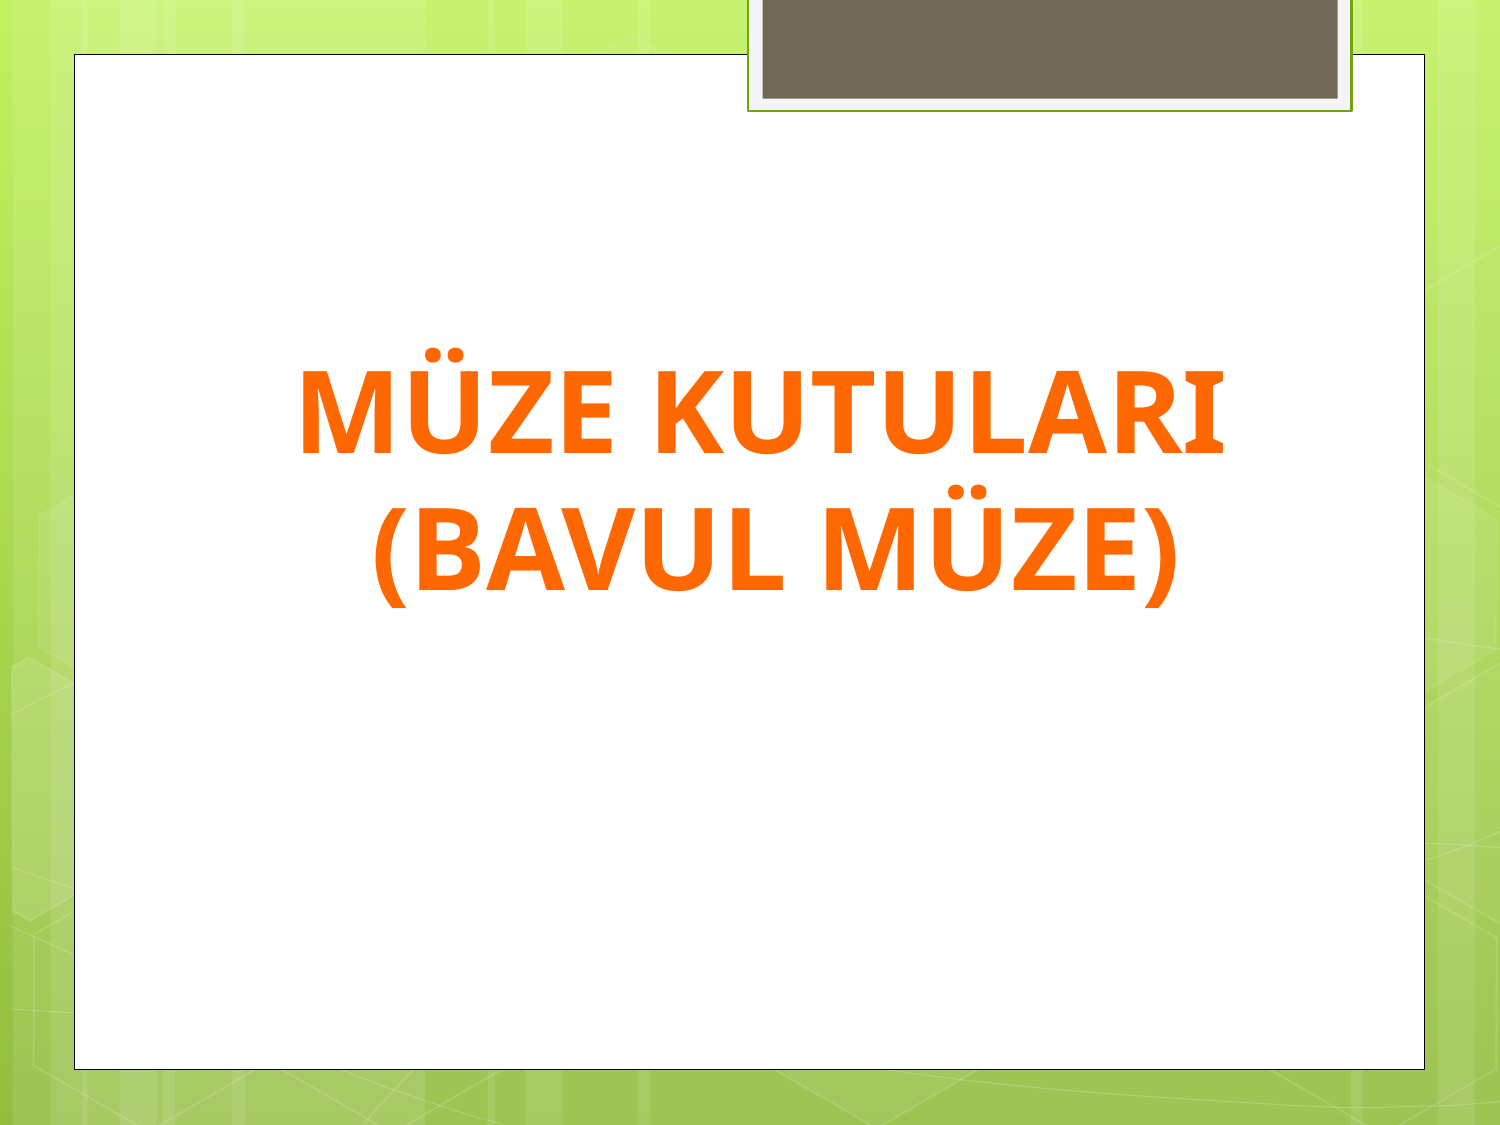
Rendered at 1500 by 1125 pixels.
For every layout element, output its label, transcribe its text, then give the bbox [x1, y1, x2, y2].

title MÜZE KUTULARI (BAVUL MÜZE) [175, 433, 1376, 622]
